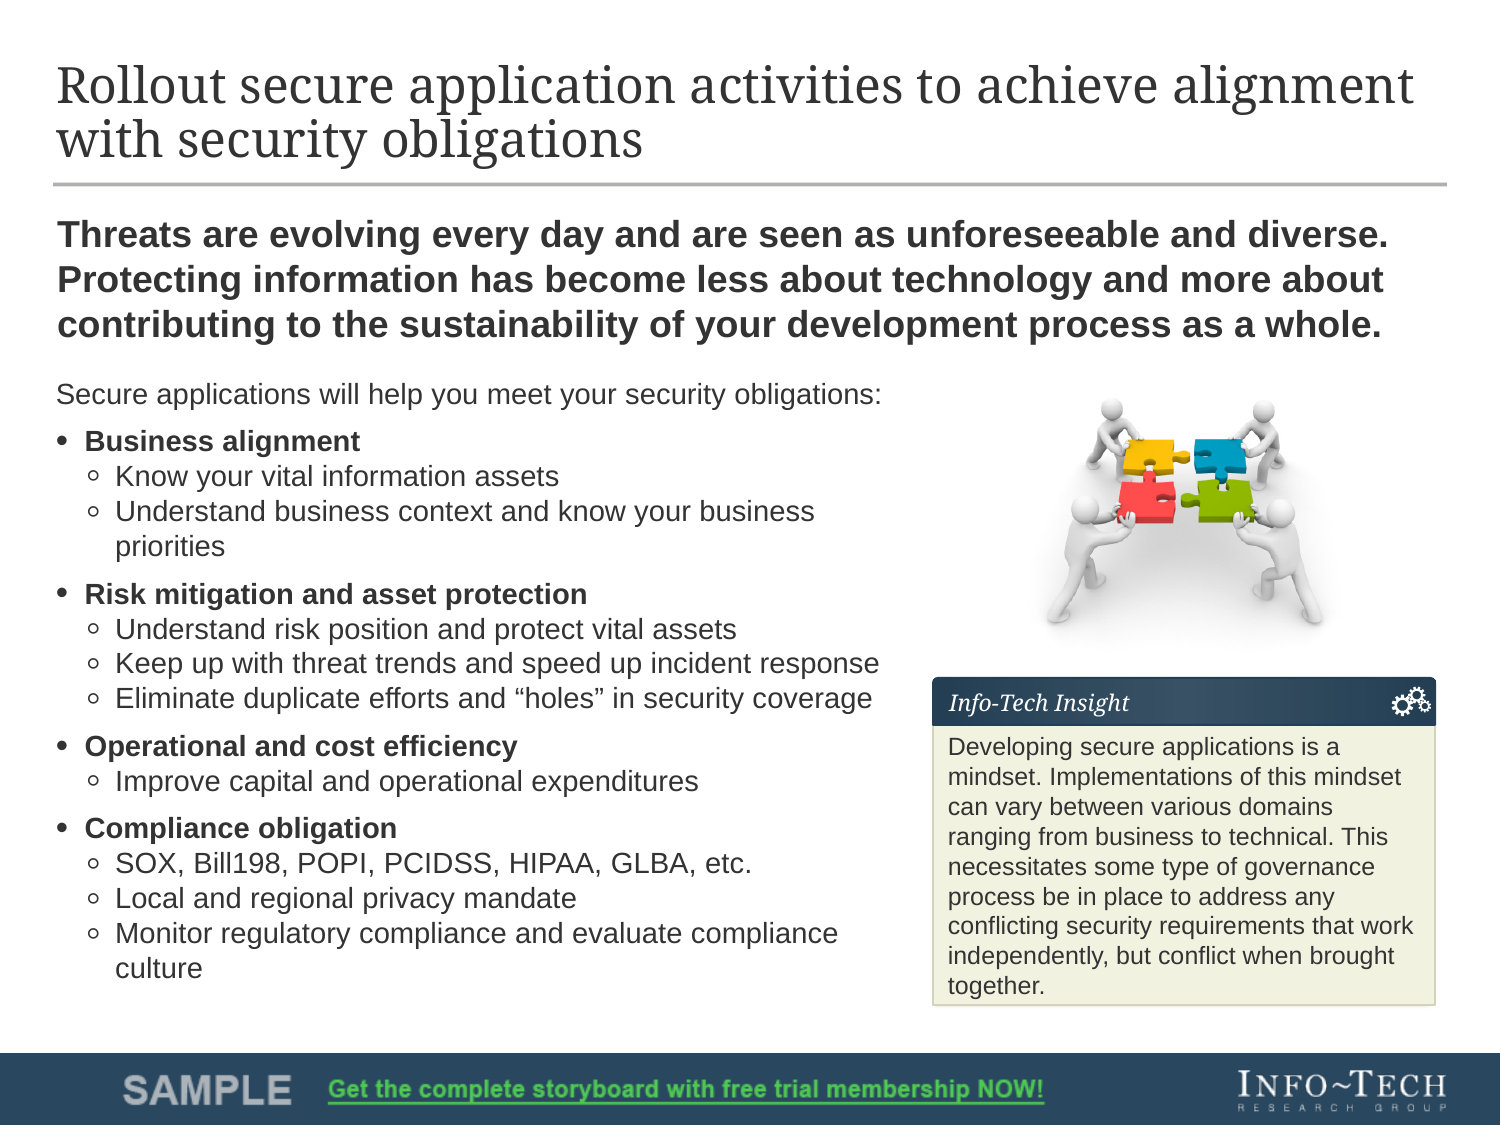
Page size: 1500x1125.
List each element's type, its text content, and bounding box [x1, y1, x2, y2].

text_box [932, 677, 1436, 1006]
list Threats are evolving every day and are seen as unforeseeable and diverse. Protecting information has become less about technology and more about contributing to the sustainability of your development process as a whole. [41, 201, 1457, 311]
title Rollout secure application activities to achieve alignment with security obligations [41, 42, 1457, 185]
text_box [0, 1053, 1500, 1125]
picture [1005, 355, 1364, 670]
list Secure applications will help you meet your security obligations: Business alignment Know your vital information assets Understand business context and know your business priorities Risk mitigation and asset protection Understand risk position and protect vital assets Keep up with threat trends and speed up incident response Eliminate duplicate efforts and “holes” in security coverage Operational and cost efficiency Improve capital and operational expenditures Compliance obligation SOX, Bill198, POPI, PCIDSS, HIPAA, GLBA, etc. Local and regional privacy mandate Monitor regulatory compliance and evaluate compliance culture [40, 367, 904, 1019]
